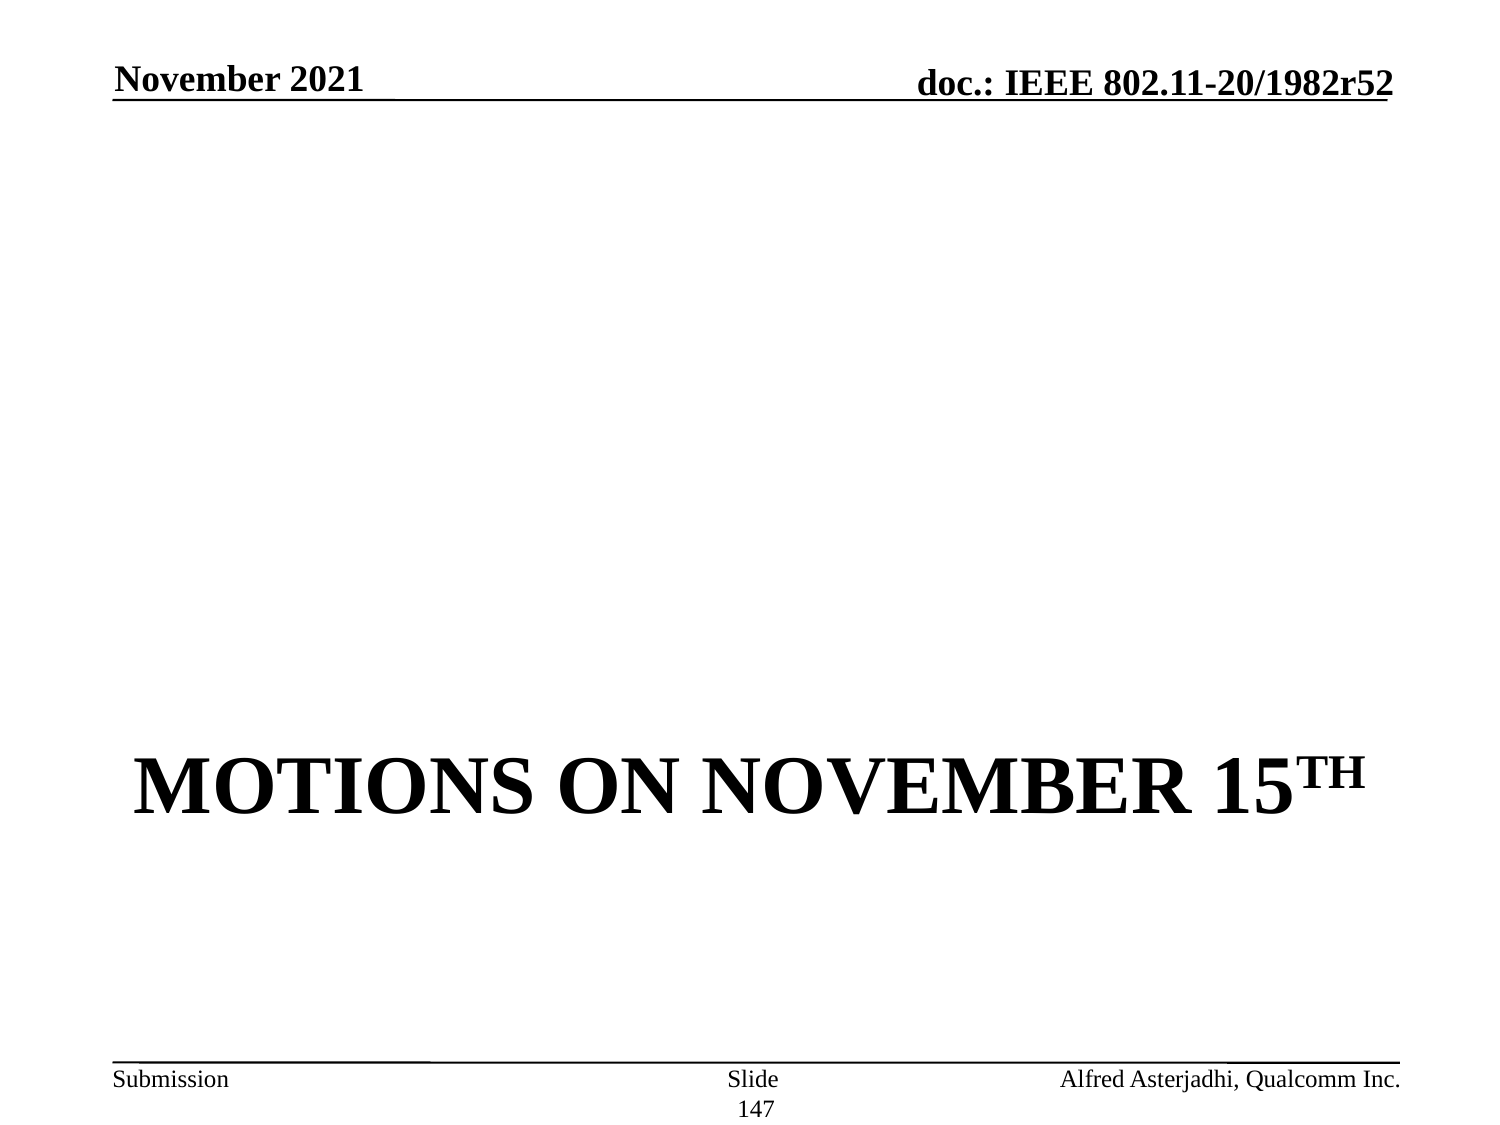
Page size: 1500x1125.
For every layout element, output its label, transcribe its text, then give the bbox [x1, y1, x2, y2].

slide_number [114, 54, 423, 100]
footer Alfred Asterjadhi, Qualcomm Inc. [878, 1061, 1402, 1093]
title Motions on NOVEMBER 15th [118, 722, 1394, 947]
slide_number Slide 147 [712, 1061, 800, 1123]
